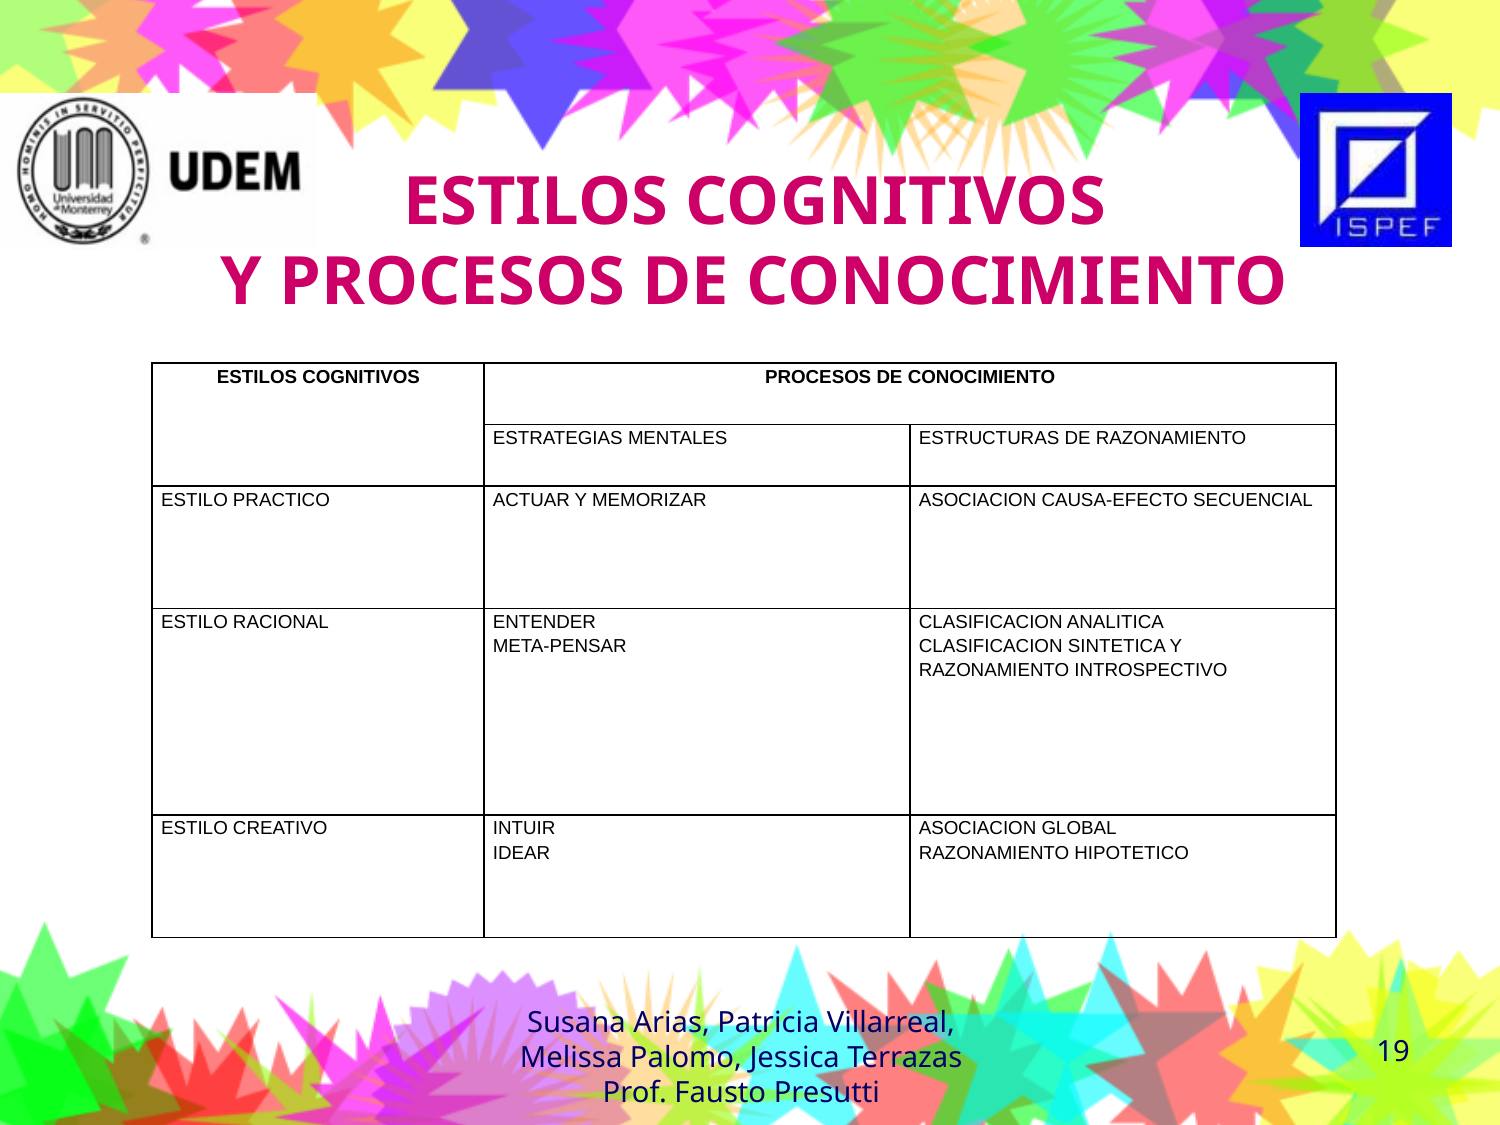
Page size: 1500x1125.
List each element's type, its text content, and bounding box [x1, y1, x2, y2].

table_cell ESTRUCTURAS DE RAZONAMIENTO [911, 425, 1335, 485]
title ESTILOS COGNITIVOS Y PROCESOS DE CONOCIMIENTO [81, 198, 1445, 387]
table_cell ACTUAR Y MEMORIZAR [485, 487, 909, 608]
slide_number 19 [1074, 1024, 1426, 1103]
table_cell ESTRATEGIAS MENTALES [485, 425, 909, 485]
text_box Susana Arias, Patricia Villarreal, Melissa Palomo, Jessica Terrazas Prof. Fausto Presutti [503, 996, 979, 1075]
table_header ESTILOS COGNITIVOS [153, 364, 483, 485]
table_cell ASOCIACION CAUSA-EFECTO SECUENCIAL [911, 487, 1335, 608]
picture [0, 0, 1500, 1125]
table_cell ESTILO PRACTICO [153, 487, 483, 608]
table_cell ASOCIACION GLOBAL RAZONAMIENTO HIPOTETICO [911, 816, 1335, 937]
table_cell ESTILO RACIONAL [153, 609, 483, 814]
table_cell CLASIFICACION ANALITICA CLASIFICACION SINTETICA Y RAZONAMIENTO INTROSPECTIVO [911, 609, 1335, 814]
table_cell ENTENDER META-PENSAR [485, 609, 909, 814]
table_header PROCESOS DE CONOCIMIENTO [485, 364, 1335, 424]
table_cell INTUIR IDEAR [485, 816, 909, 937]
table_cell ESTILO CREATIVO [153, 816, 483, 937]
